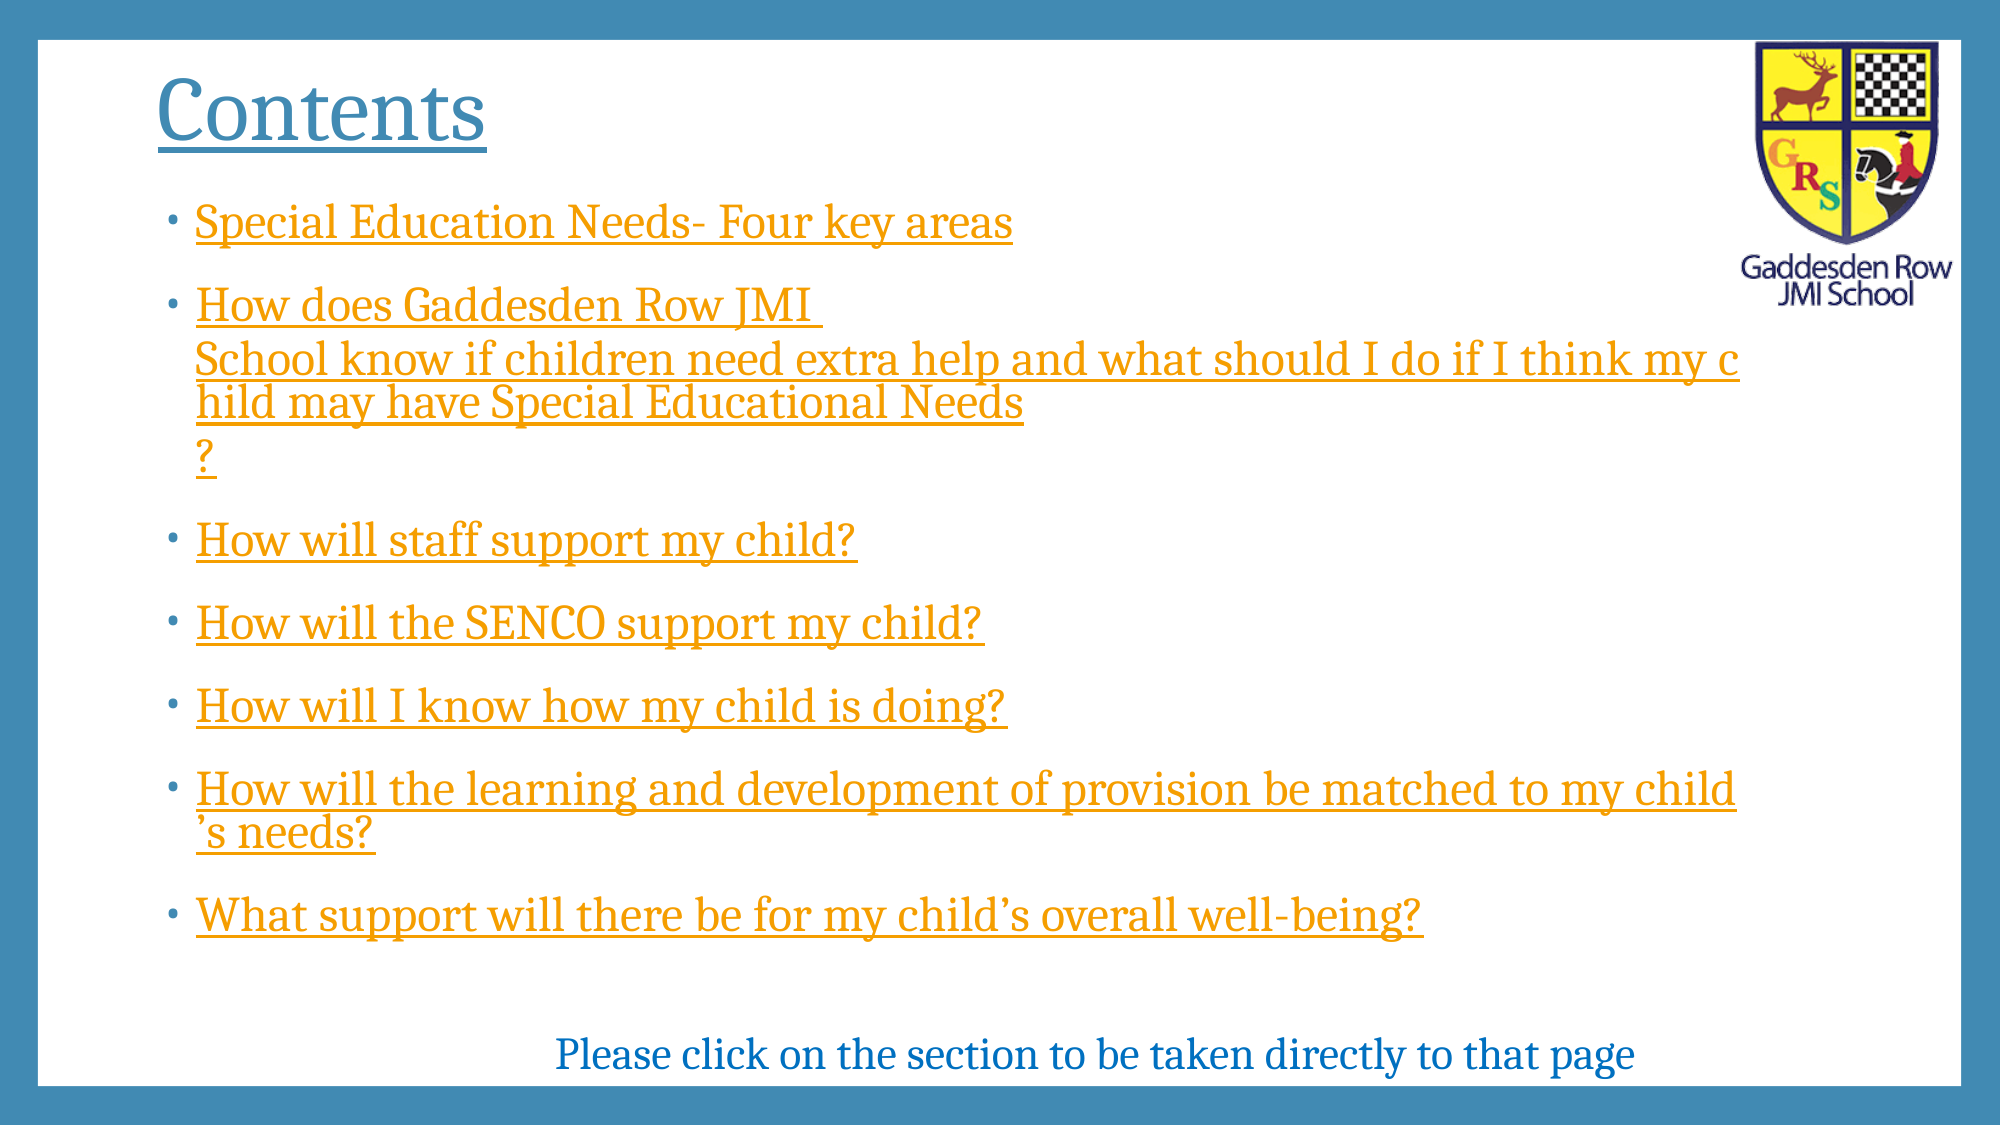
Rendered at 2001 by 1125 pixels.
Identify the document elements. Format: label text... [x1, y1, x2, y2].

picture [1763, 39, 1984, 313]
list Special Education Needs- Four key areas How does Gaddesden Row JMI School know if children need extra help and what should I do if I think my child may have Special Educational Needs? How will staff support my child? How will the SENCO support my child? How will I know how my child is doing? How will the learning and development of provision be matched to my child’s needs? What support will there be for my child’s overall well-being? Please click on the section to be taken directly to that page [143, 188, 1763, 1024]
title Contents [142, 0, 1763, 223]
